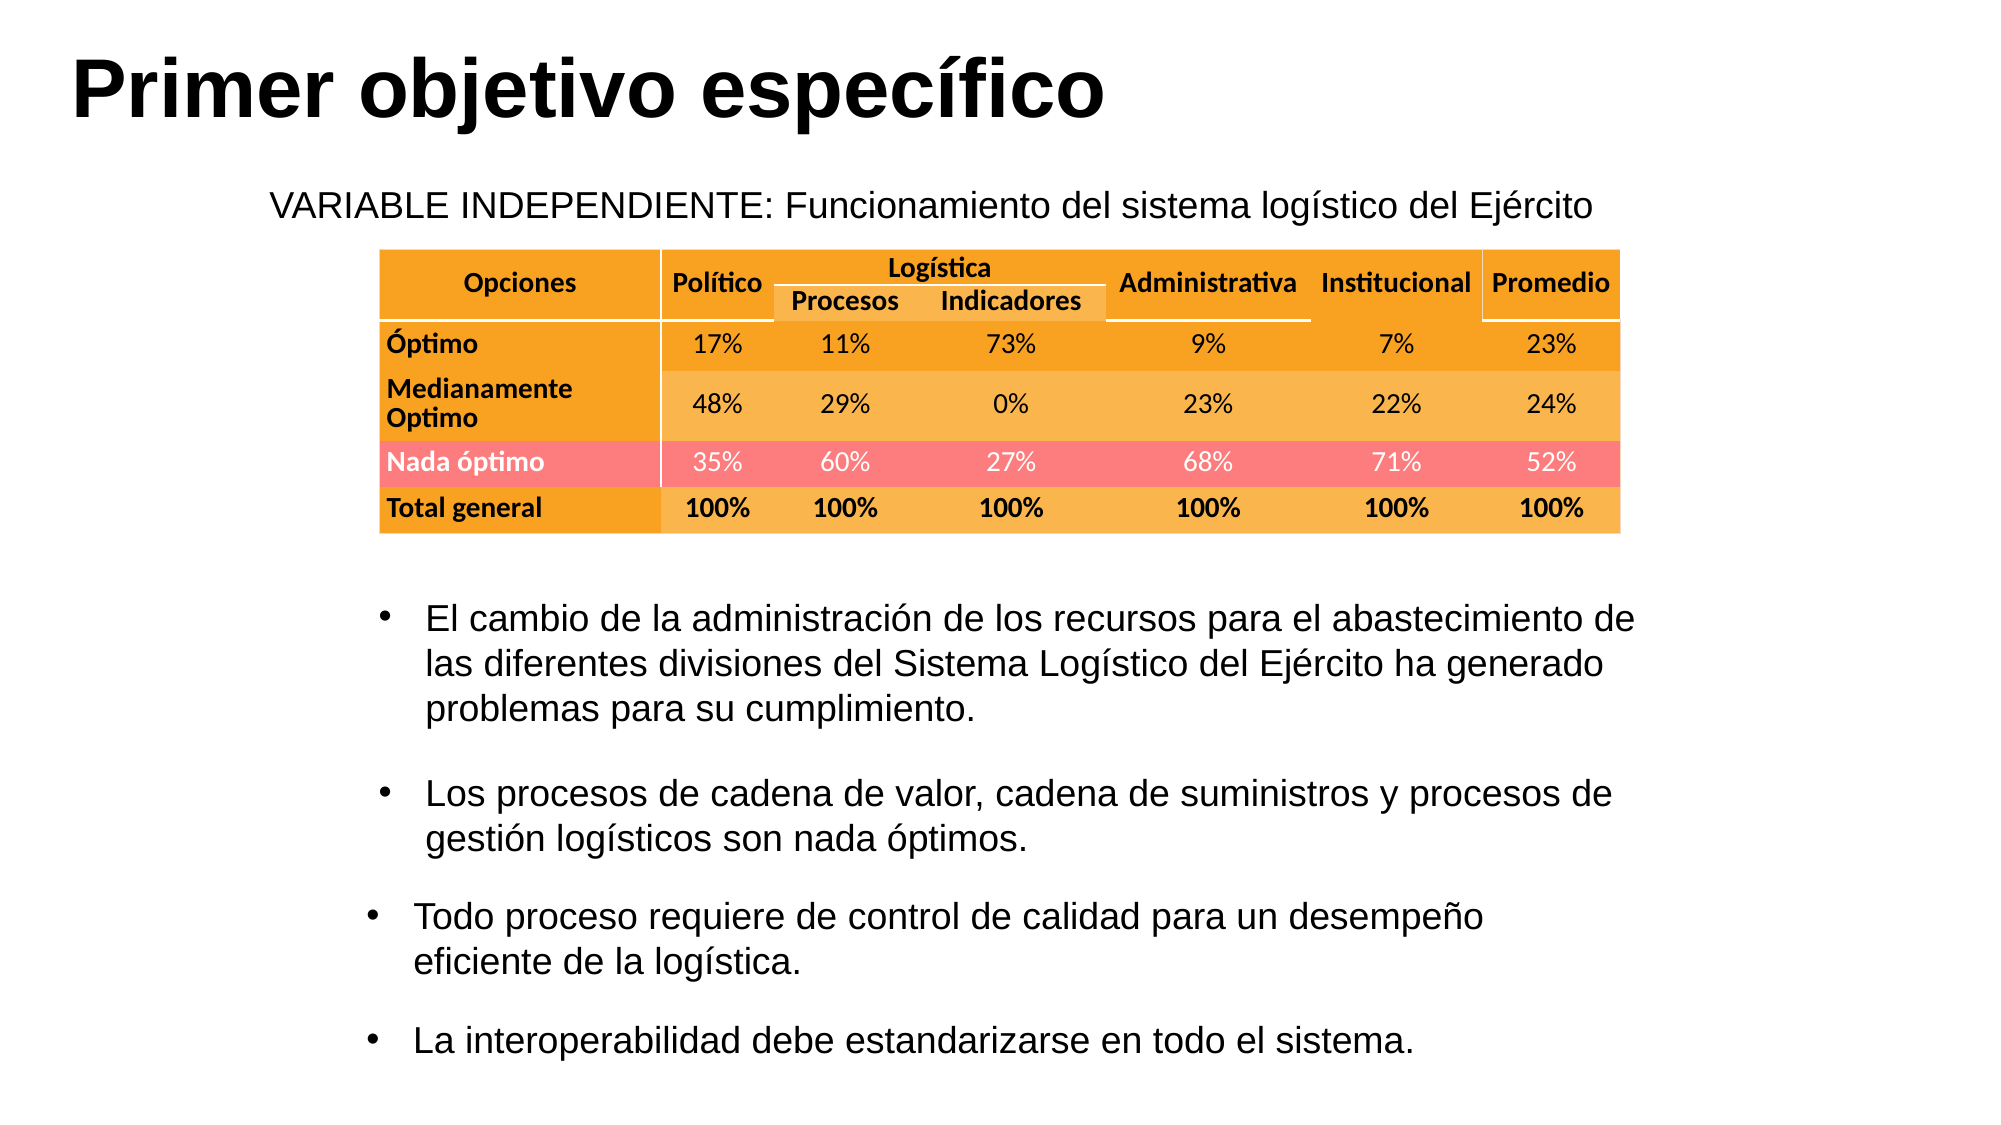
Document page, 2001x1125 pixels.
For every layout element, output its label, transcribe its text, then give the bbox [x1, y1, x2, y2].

text_box El cambio de la administración de los recursos para el abastecimiento de las diferentes divisiones del Sistema Logístico del Ejército ha generado problemas para su cumplimiento. [363, 586, 1683, 736]
table_cell 23% [1106, 371, 1311, 441]
table_cell Nada óptimo [380, 441, 660, 487]
table_cell 22% [1311, 371, 1482, 441]
text_box Todo proceso requiere de control de calidad para un desempeño eficiente de la logística. [351, 885, 1621, 990]
table_cell 100% [1311, 487, 1482, 533]
table_cell 52% [1482, 441, 1620, 487]
table_cell Óptimo [380, 322, 660, 371]
table_header Logística [774, 250, 1106, 284]
table_cell 73% [917, 321, 1106, 371]
table_cell Indicadores [917, 286, 1106, 321]
table_cell 100% [661, 487, 774, 533]
table_cell 24% [1482, 371, 1620, 441]
table_cell 100% [917, 487, 1106, 533]
table_cell 29% [774, 371, 917, 441]
table_cell 11% [774, 321, 917, 371]
table_cell 100% [1106, 487, 1311, 533]
table_cell Procesos [774, 286, 917, 321]
table_cell 100% [1482, 487, 1620, 533]
text_box Los procesos de cadena de valor, cadena de suministros y procesos de gestión logísticos son nada óptimos. [363, 761, 1702, 866]
table_cell Total general [380, 487, 661, 533]
text_box La interoperabilidad debe estandarizarse en todo el sistema. [351, 1008, 1546, 1069]
text_box VARIABLE INDEPENDIENTE: Funcionamiento del sistema logístico del Ejército [224, 150, 2000, 233]
table_cell 35% [662, 441, 774, 487]
table_cell 48% [662, 371, 774, 441]
table_cell 71% [1311, 441, 1482, 487]
table_cell 68% [1106, 441, 1311, 487]
table_header Político [662, 250, 774, 319]
table_cell 23% [1482, 322, 1620, 371]
table_cell 7% [1311, 321, 1482, 371]
text_box Primer objetivo específico [56, 26, 1129, 86]
table_cell 9% [1106, 322, 1311, 371]
table_cell 27% [917, 441, 1106, 487]
table_cell 0% [917, 371, 1106, 441]
table_header Institucional [1311, 250, 1482, 321]
table_header Opciones [380, 250, 660, 319]
table_cell Medianamente Optimo [380, 371, 660, 441]
table_header Administrativa [1106, 250, 1311, 319]
table_cell 60% [774, 441, 917, 487]
table_cell 17% [662, 322, 774, 371]
table_header Promedio [1483, 250, 1620, 319]
table_cell 100% [774, 487, 917, 533]
